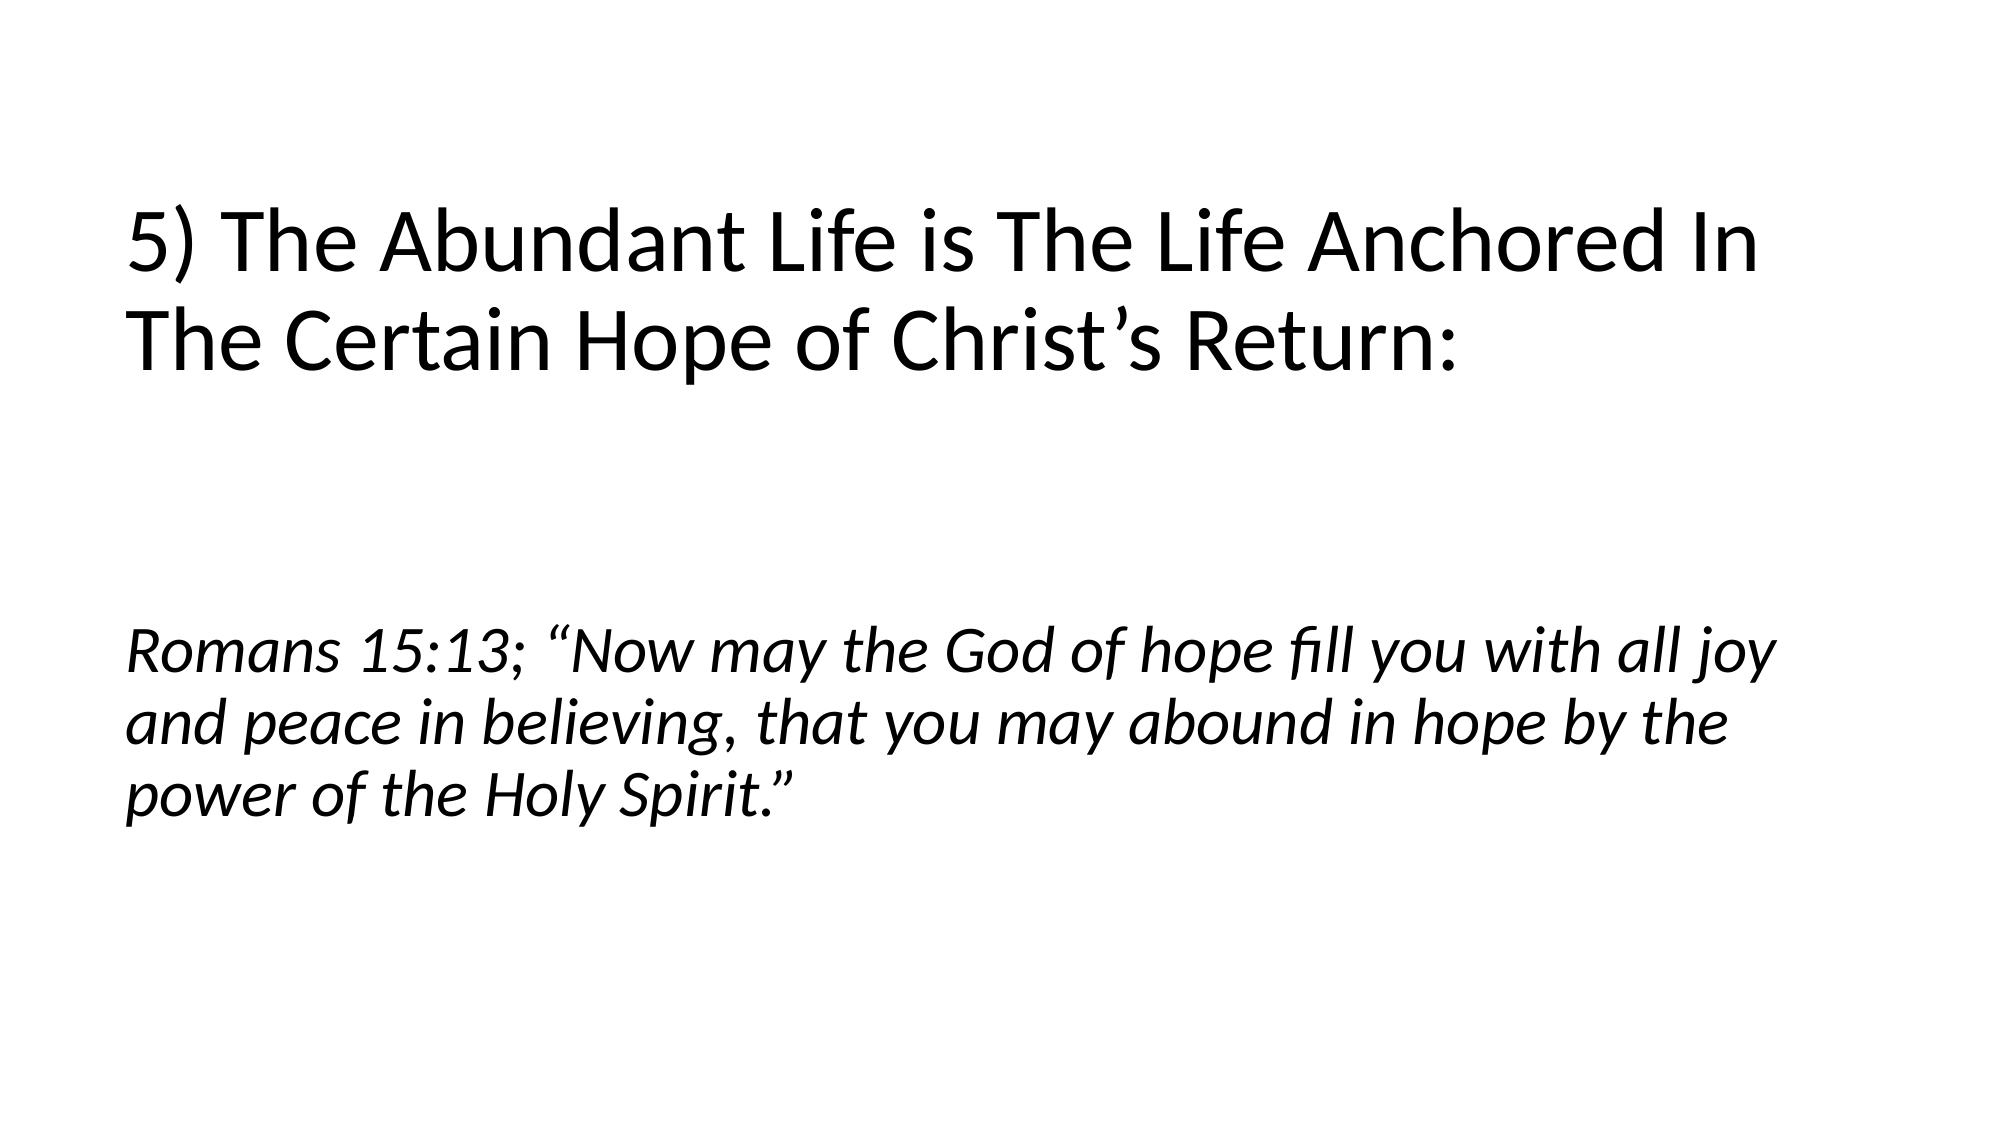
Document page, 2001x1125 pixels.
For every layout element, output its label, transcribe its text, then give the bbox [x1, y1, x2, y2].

list 5) The Abundant Life is The Life Anchored In The Certain Hope of Christ’s Return: Romans 15:13; “Now may the God of hope fill you with all joy and peace in believing, that you may abound in hope by the power of the Holy Spirit.” [110, 184, 1836, 899]
